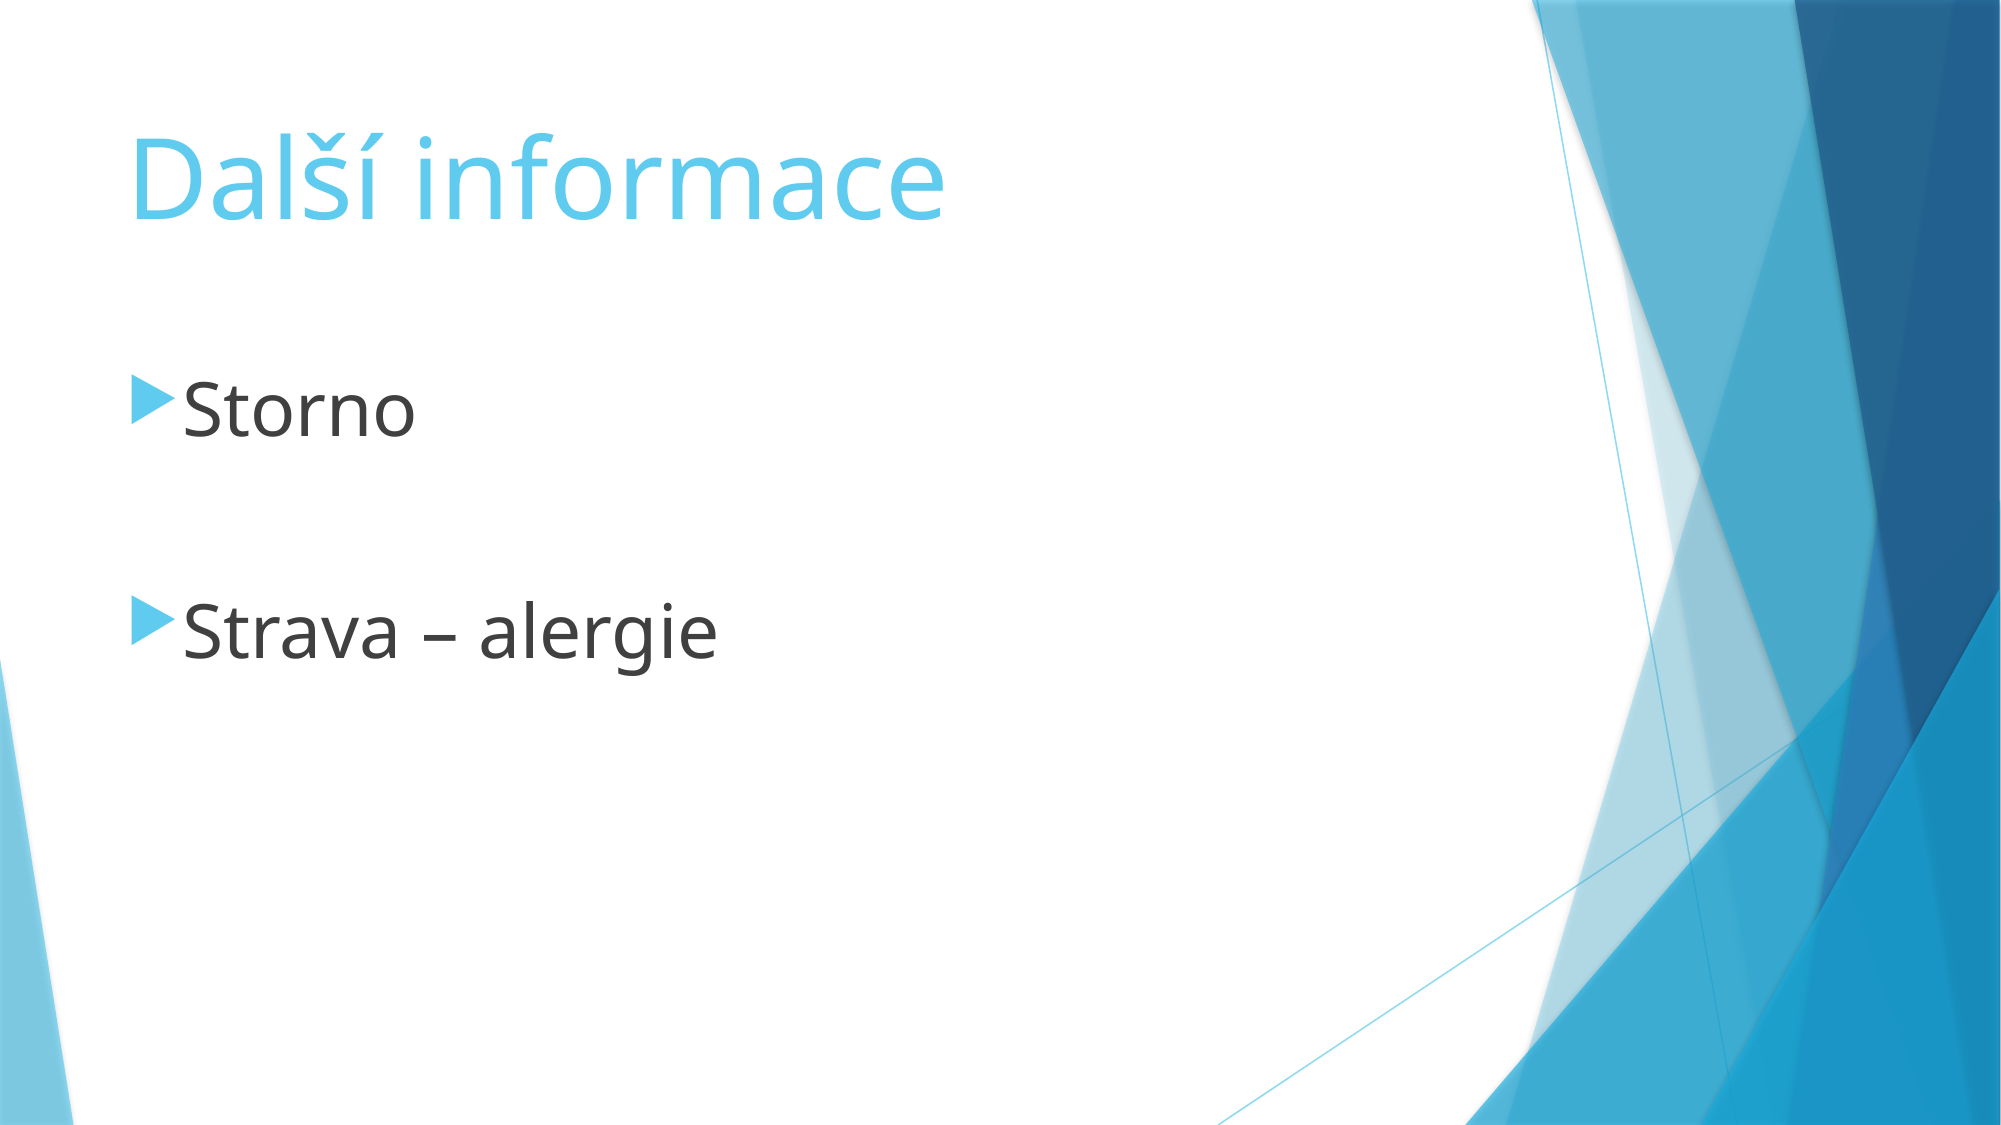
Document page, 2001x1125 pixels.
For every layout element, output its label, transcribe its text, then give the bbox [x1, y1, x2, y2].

list Storno Strava – alergie [111, 354, 1522, 992]
title Další informace [111, 99, 1522, 317]
